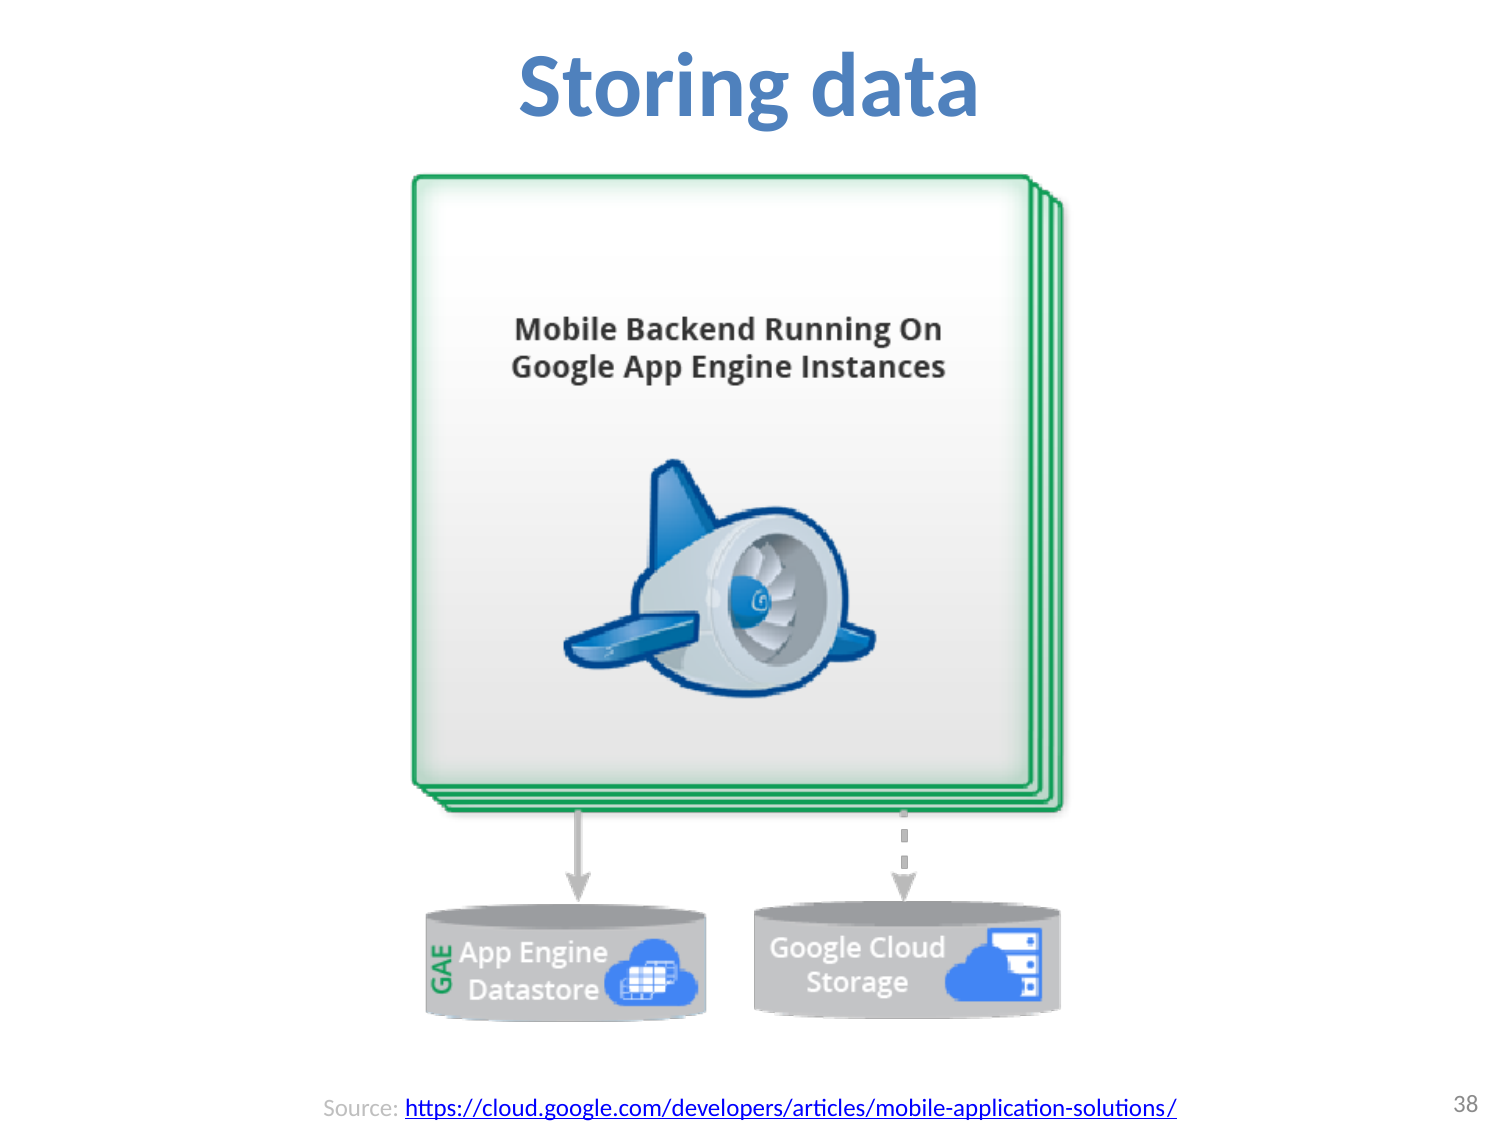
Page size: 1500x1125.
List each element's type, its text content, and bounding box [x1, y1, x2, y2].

title Storing data [75, 0, 1425, 161]
picture [256, 120, 1233, 1097]
slide_number 38 [1399, 1083, 1494, 1122]
text_box Source: https://cloud.google.com/developers/articles/mobile-application-solutions/ [266, 1103, 1234, 1125]
